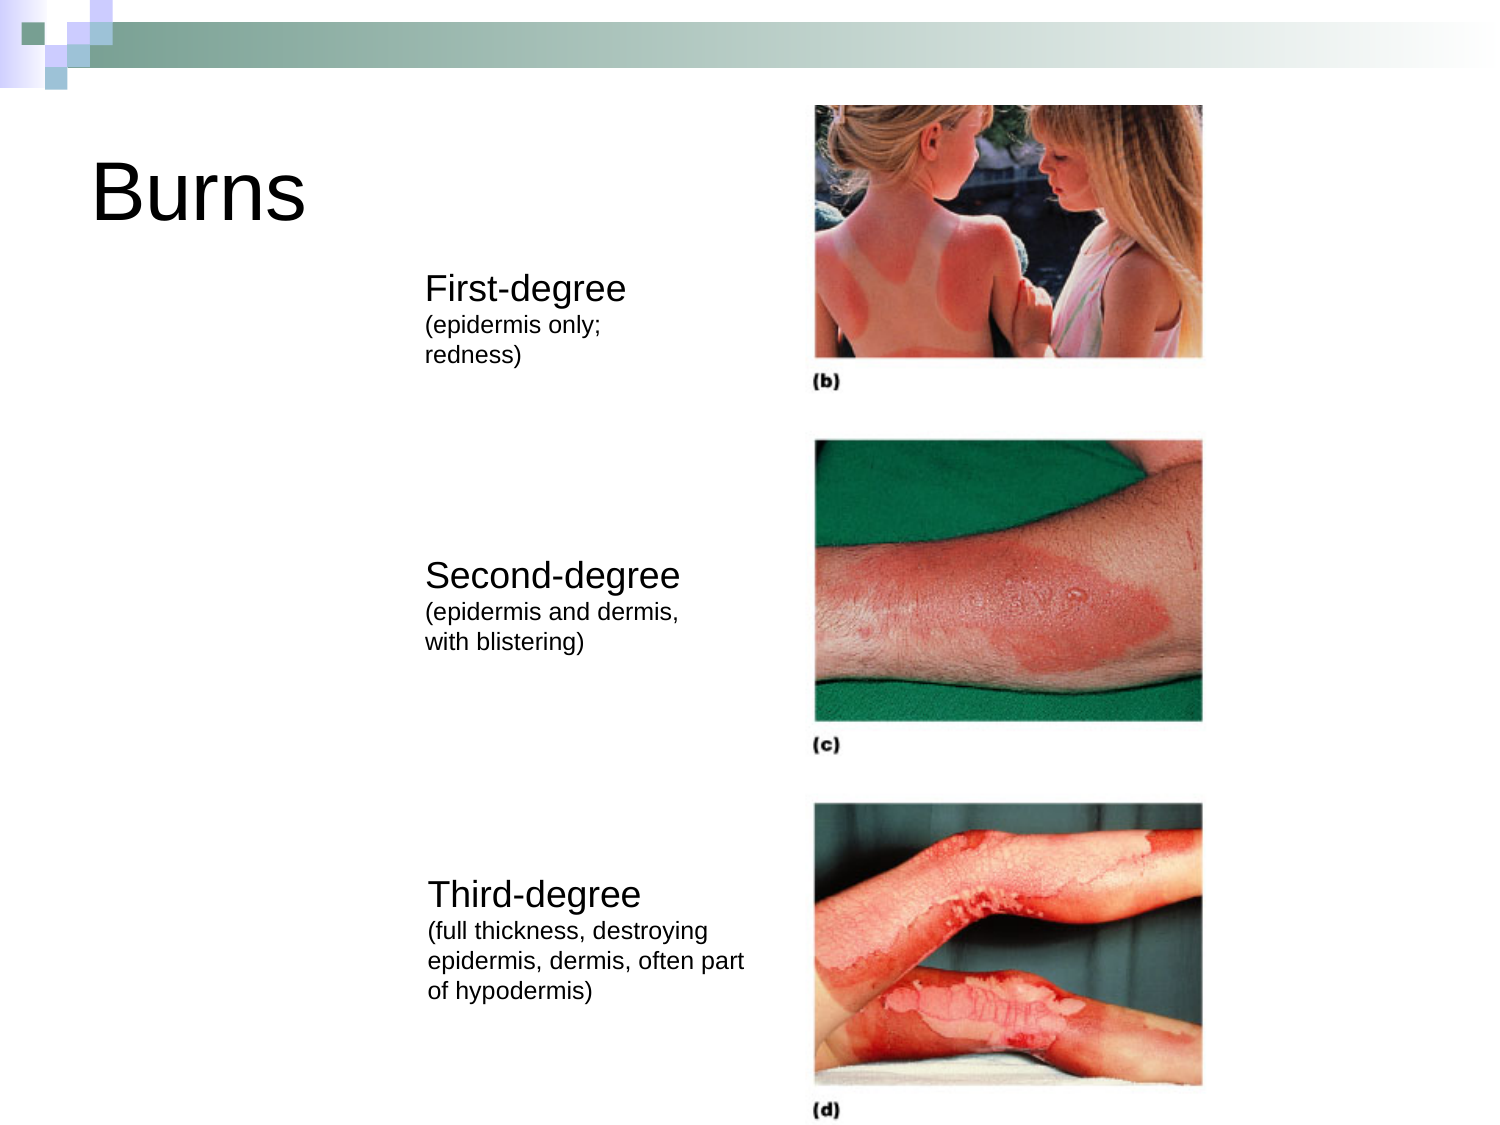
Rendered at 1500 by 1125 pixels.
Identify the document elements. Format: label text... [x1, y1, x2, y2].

picture [518, 104, 1476, 1125]
text_box Third-degree (full thickness, destroying epidermis, dermis, often part of hypodermis) [412, 862, 513, 1013]
text_box Second-degree (epidermis and dermis, with blistering) [409, 543, 513, 664]
text_box First-degree (epidermis only; redness) [409, 255, 513, 376]
title Burns [75, 75, 1425, 300]
